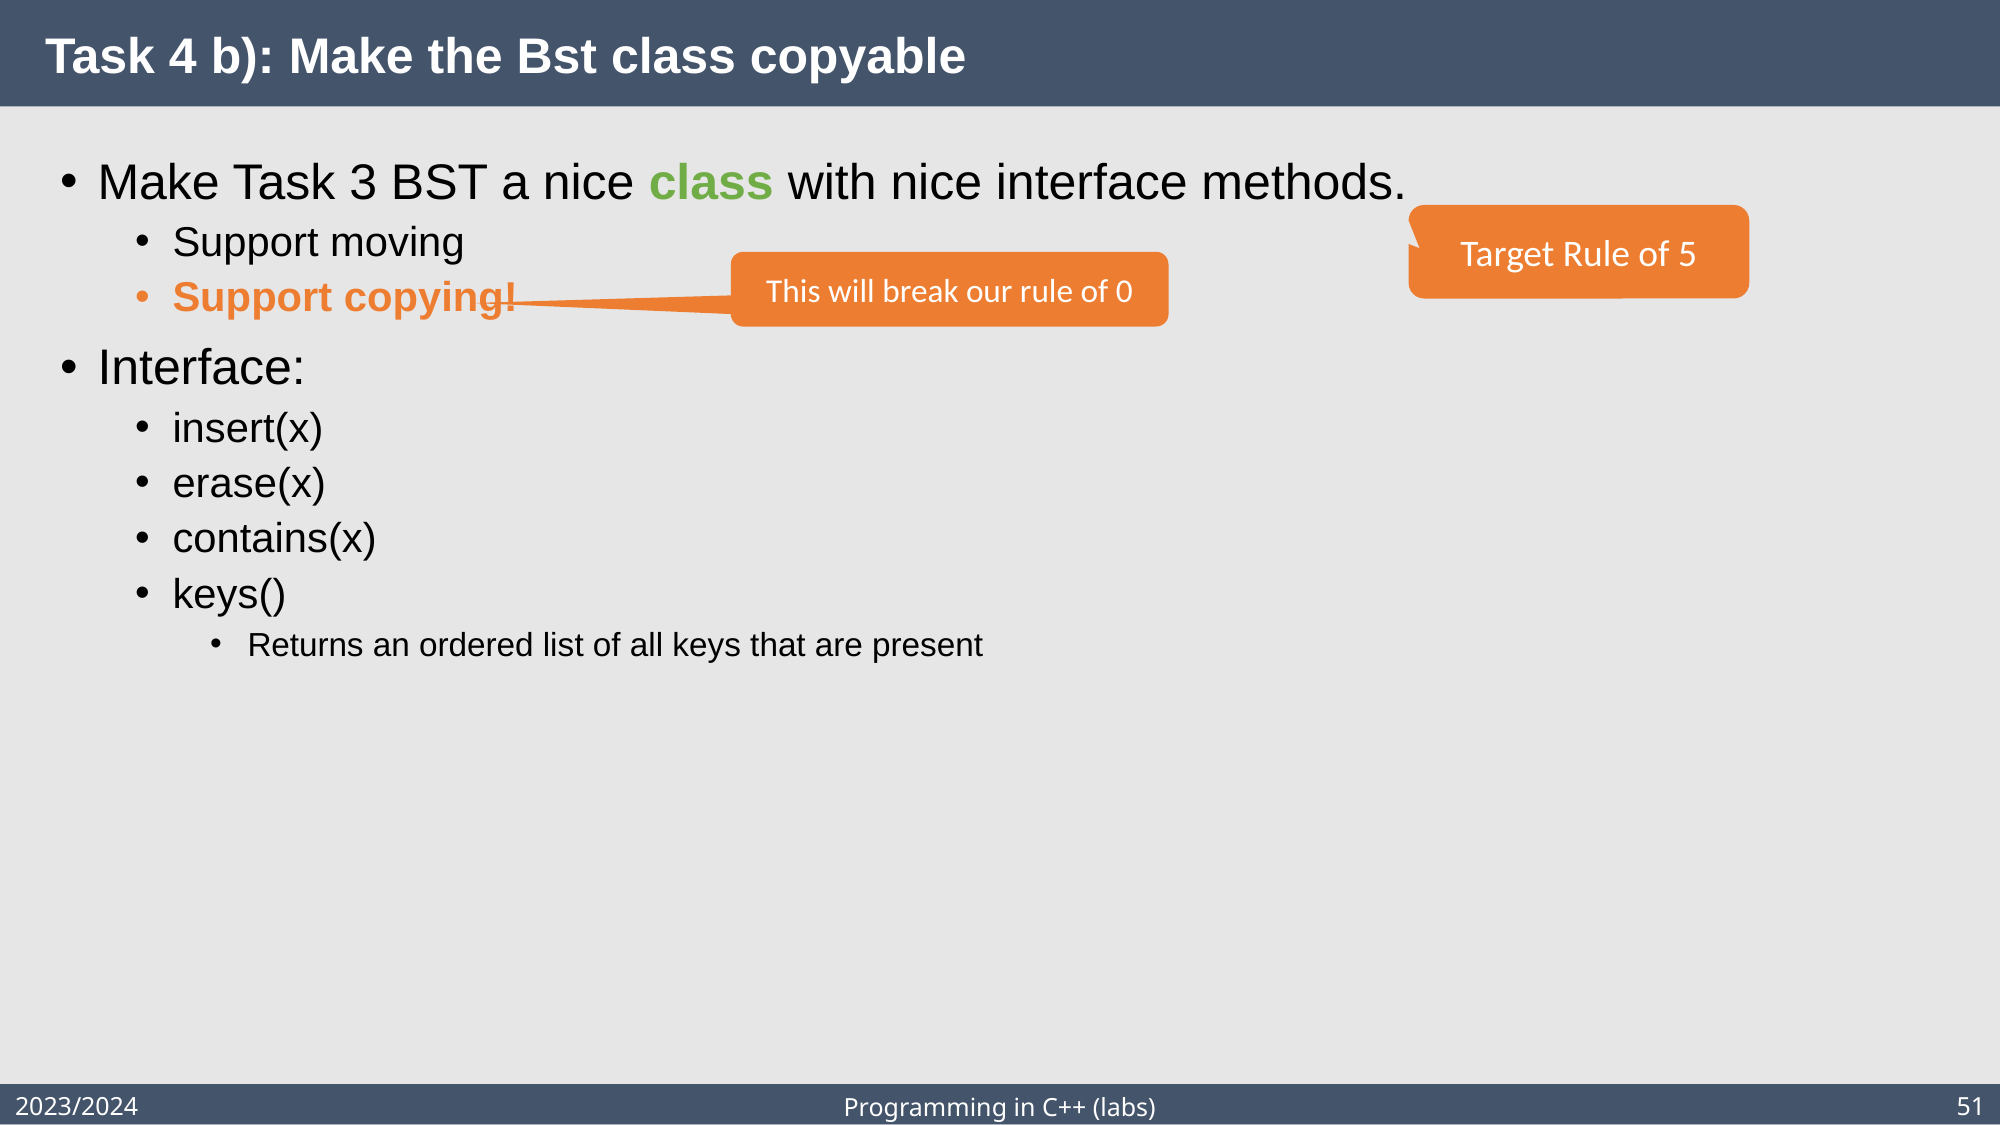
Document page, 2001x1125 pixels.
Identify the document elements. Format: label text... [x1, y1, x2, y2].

text_box 51 [1550, 1082, 2000, 1124]
title Task 4 b): Make the Bst class copyable [0, 0, 2000, 107]
text_box Target Rule of 5 [1408, 204, 1750, 300]
text_box 2023/2024 [0, 1082, 450, 1124]
list Make Task 3 BST a nice class with nice interface methods. Support moving Support copying! Interface: insert(x) erase(x) contains(x) keys() Returns an ordered list of all keys that are present [45, 148, 1891, 1041]
text_box Programming in C++ (labs) [662, 1084, 1338, 1125]
text_box This will break our rule of 0 [472, 251, 1170, 328]
